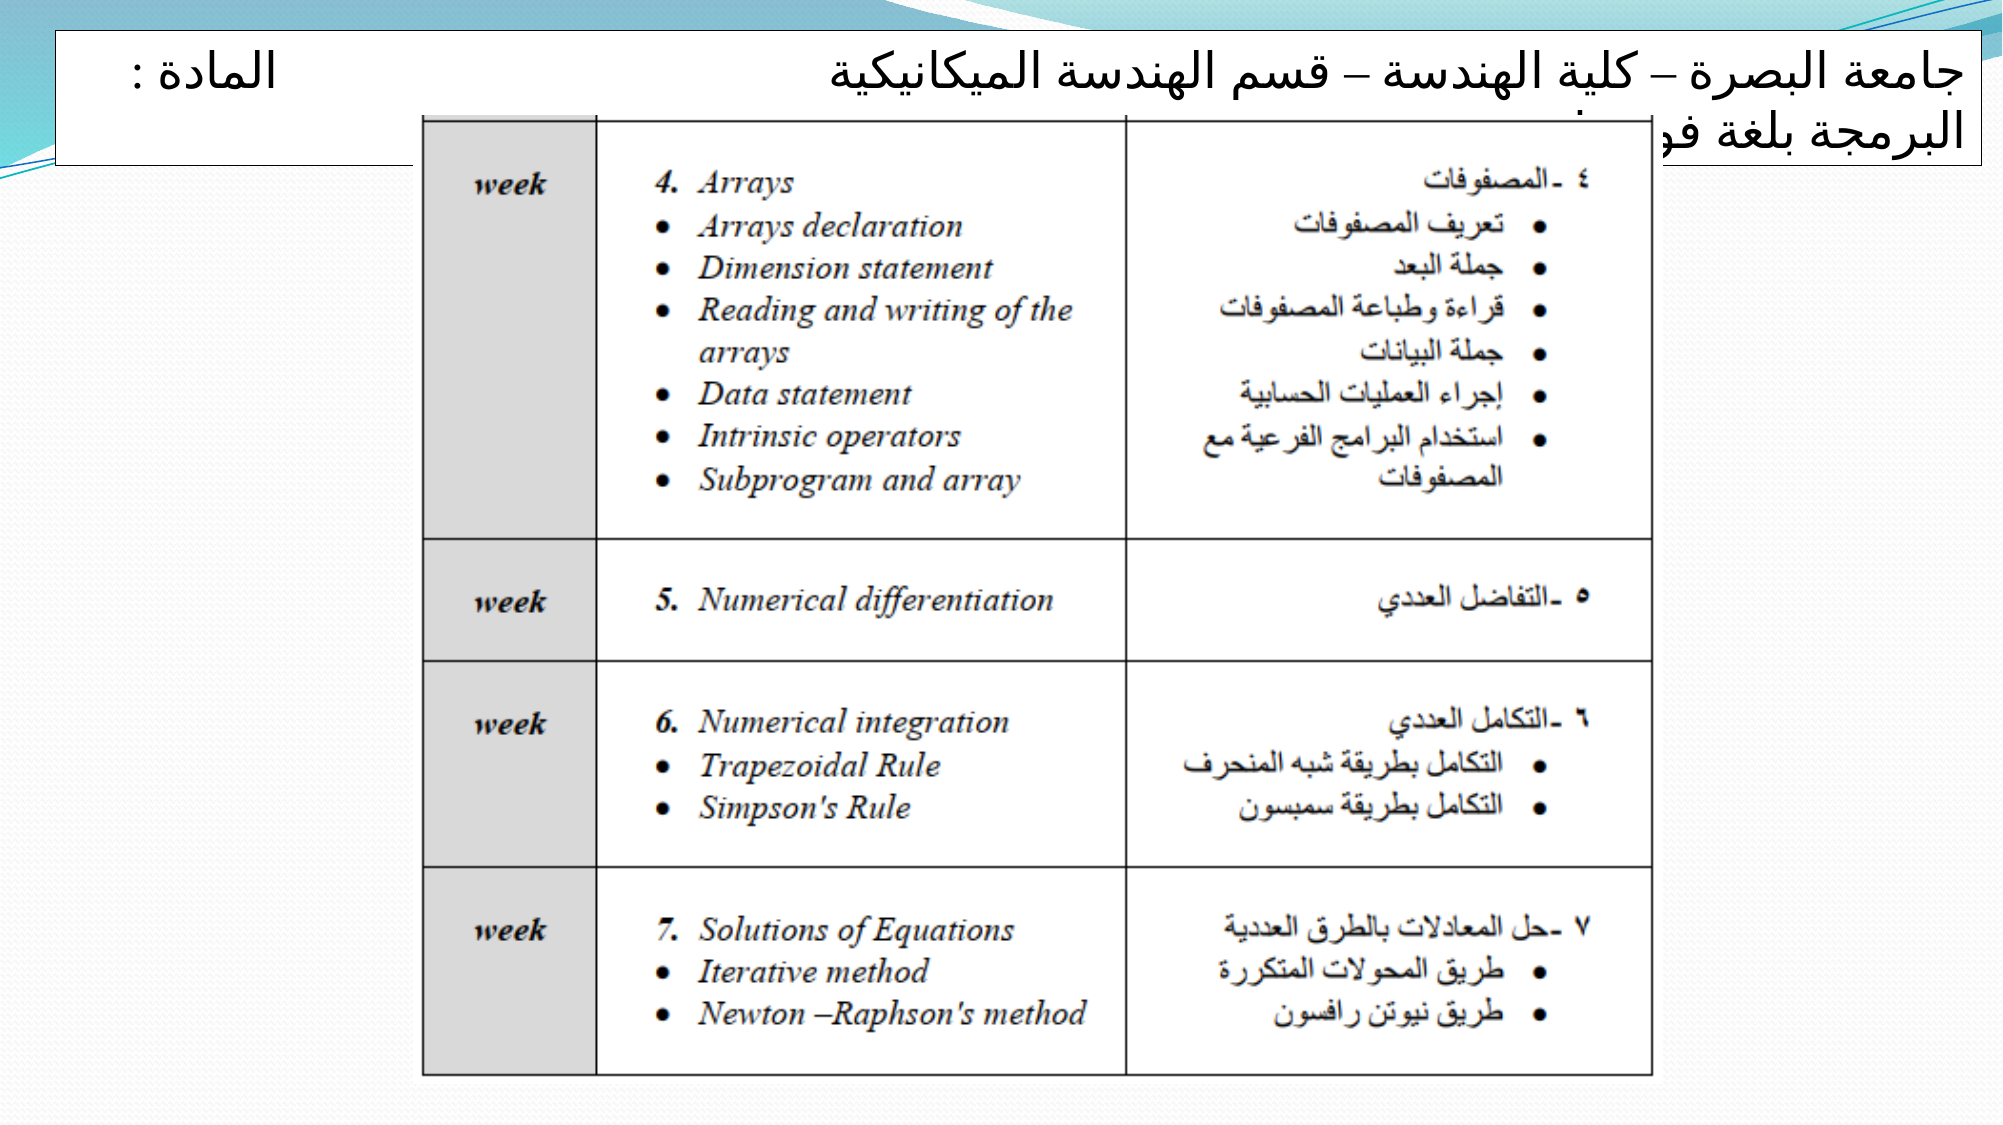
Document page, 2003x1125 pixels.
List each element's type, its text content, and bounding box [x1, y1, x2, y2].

picture [412, 115, 1663, 1084]
text_box جامعة البصرة – كلية الهندسة – قسم الهندسة الميكانيكية المادة : البرمجة بلغة فورتران [55, 30, 1982, 166]
